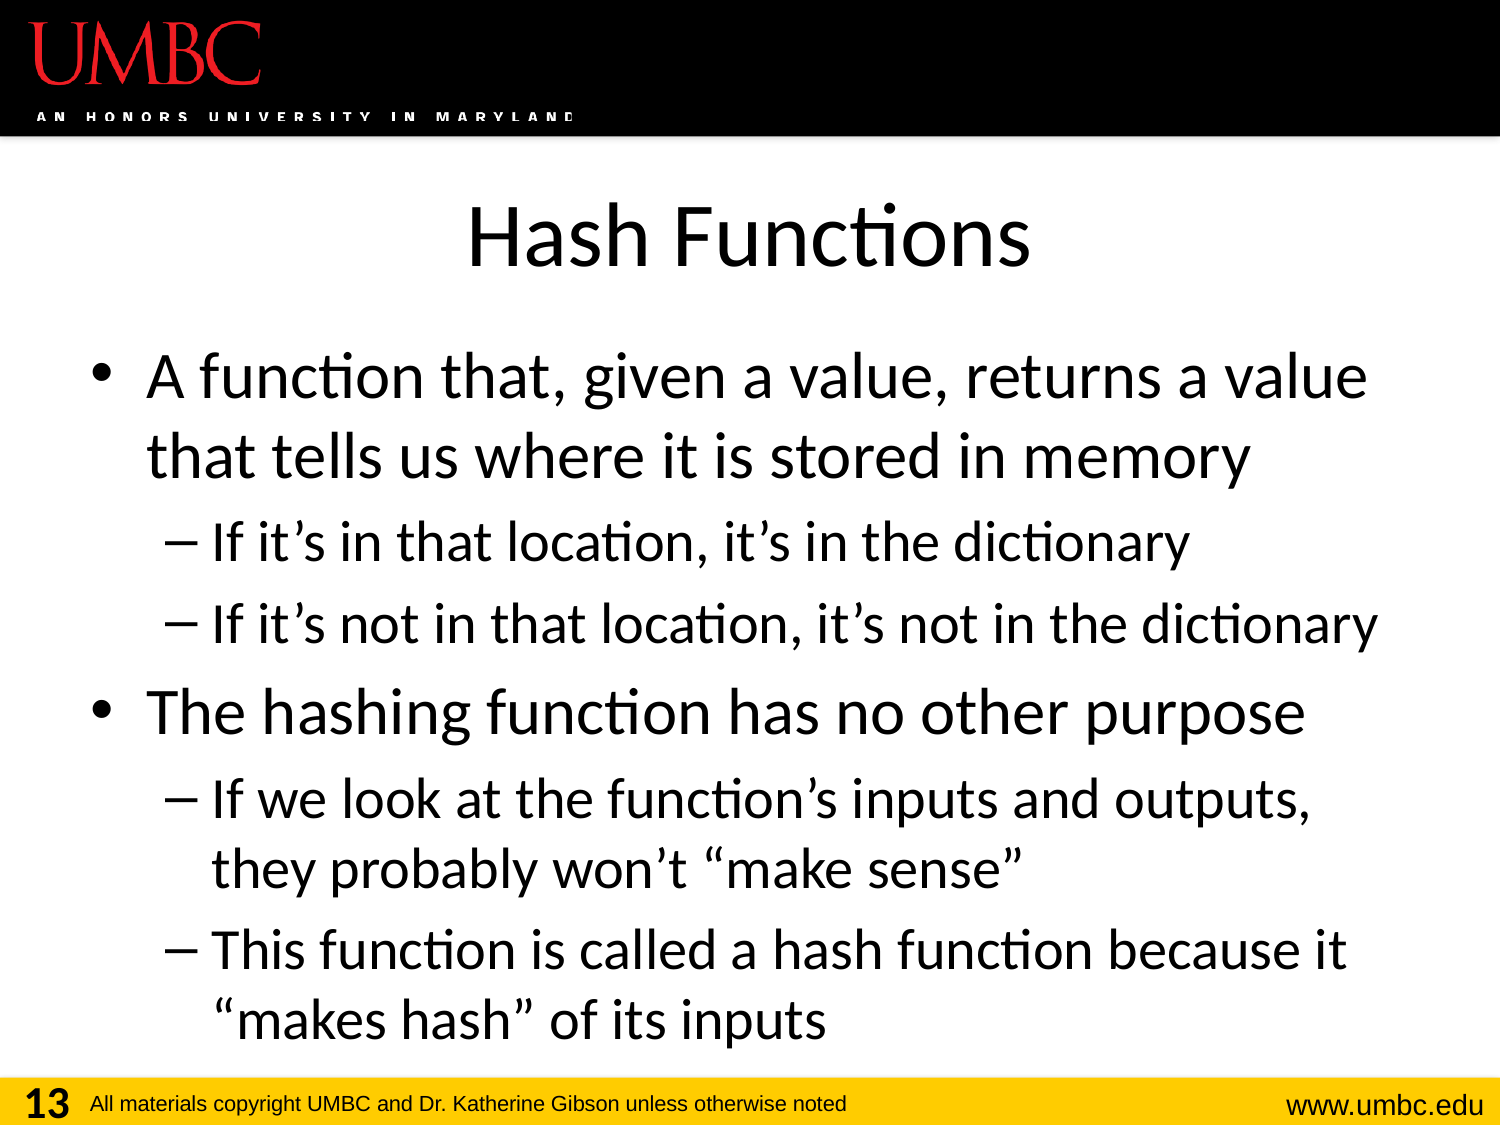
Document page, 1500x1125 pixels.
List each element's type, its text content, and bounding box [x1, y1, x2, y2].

slide_number 13 [0, 1065, 94, 1125]
title Hash Functions [75, 136, 1425, 324]
list A function that, given a value, returns a value that tells us where it is stored in memory If it’s in that location, it’s in the dictionary If it’s not in that location, it’s not in the dictionary The hashing function has no other purpose If we look at the function’s inputs and outputs, they probably won’t “make sense” This function is called a hash function because it “makes hash” of its inputs [75, 324, 1425, 1066]
